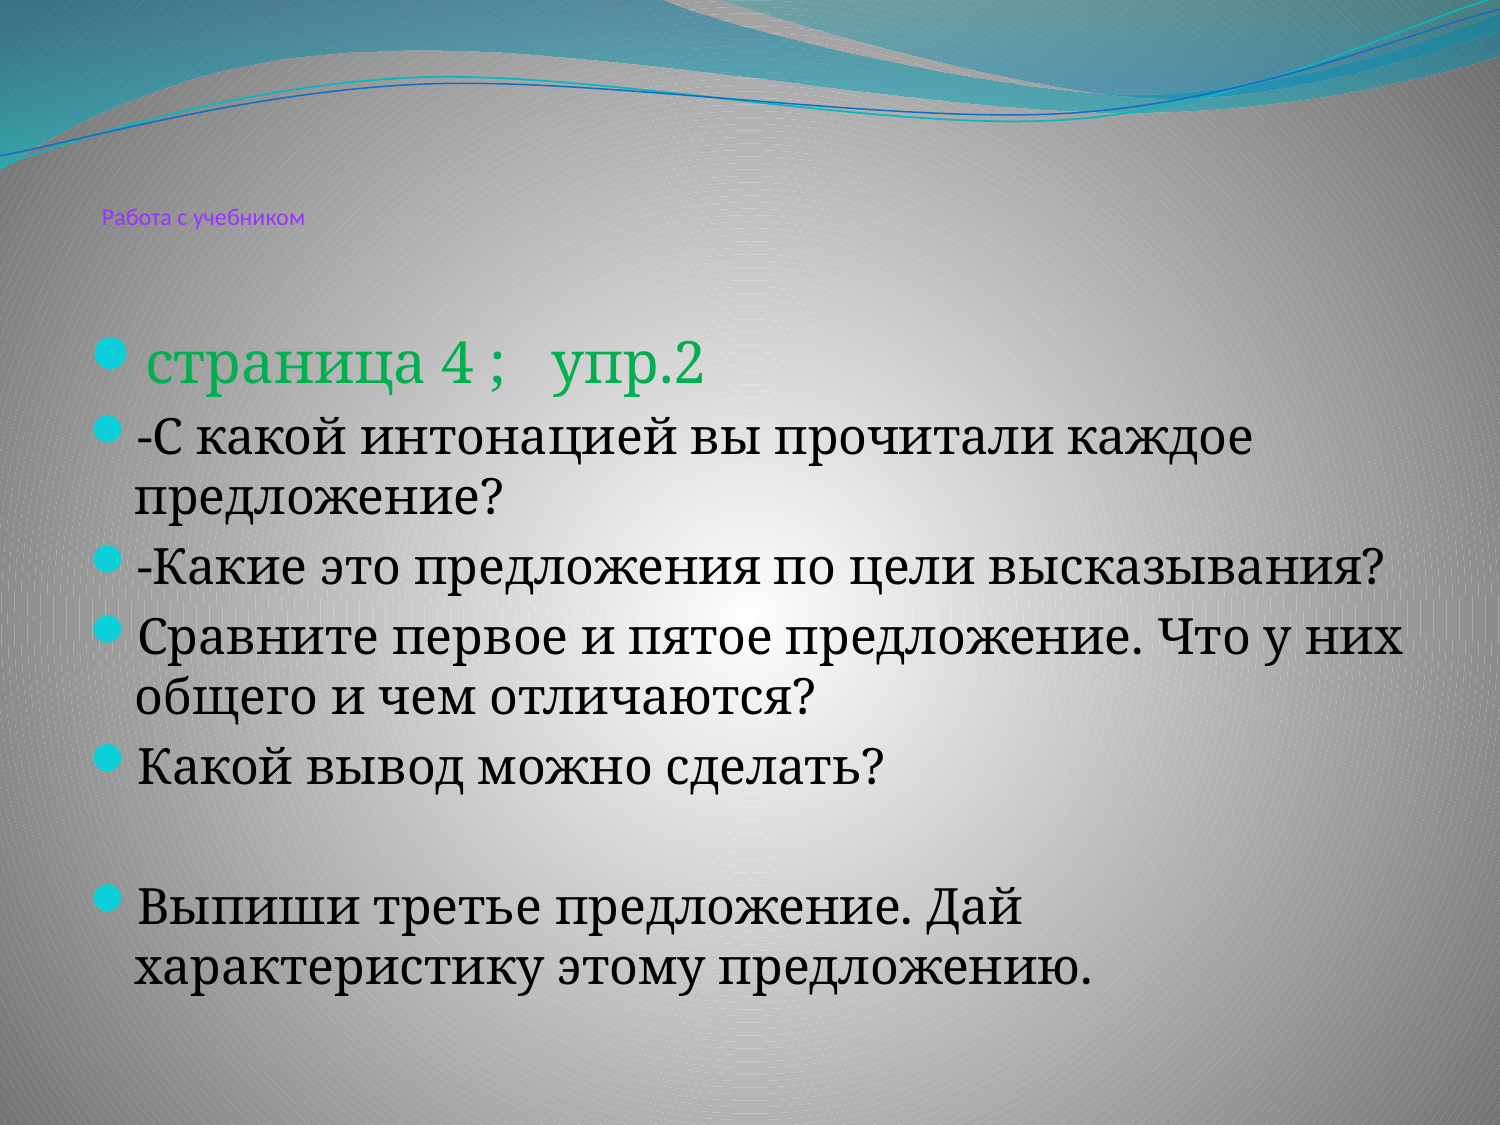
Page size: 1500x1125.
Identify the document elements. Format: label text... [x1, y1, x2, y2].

title Работа с учебником [46, 105, 1447, 230]
list страница 4 ; упр.2 -С какой интонацией вы прочитали каждое предложение? -Какие это предложения по цели высказывания? Сравните первое и пятое предложение. Что у них общего и чем отличаются? Какой вывод можно сделать? Выпиши третье предложение. Дай характеристику этому предложению. [75, 317, 1425, 1038]
